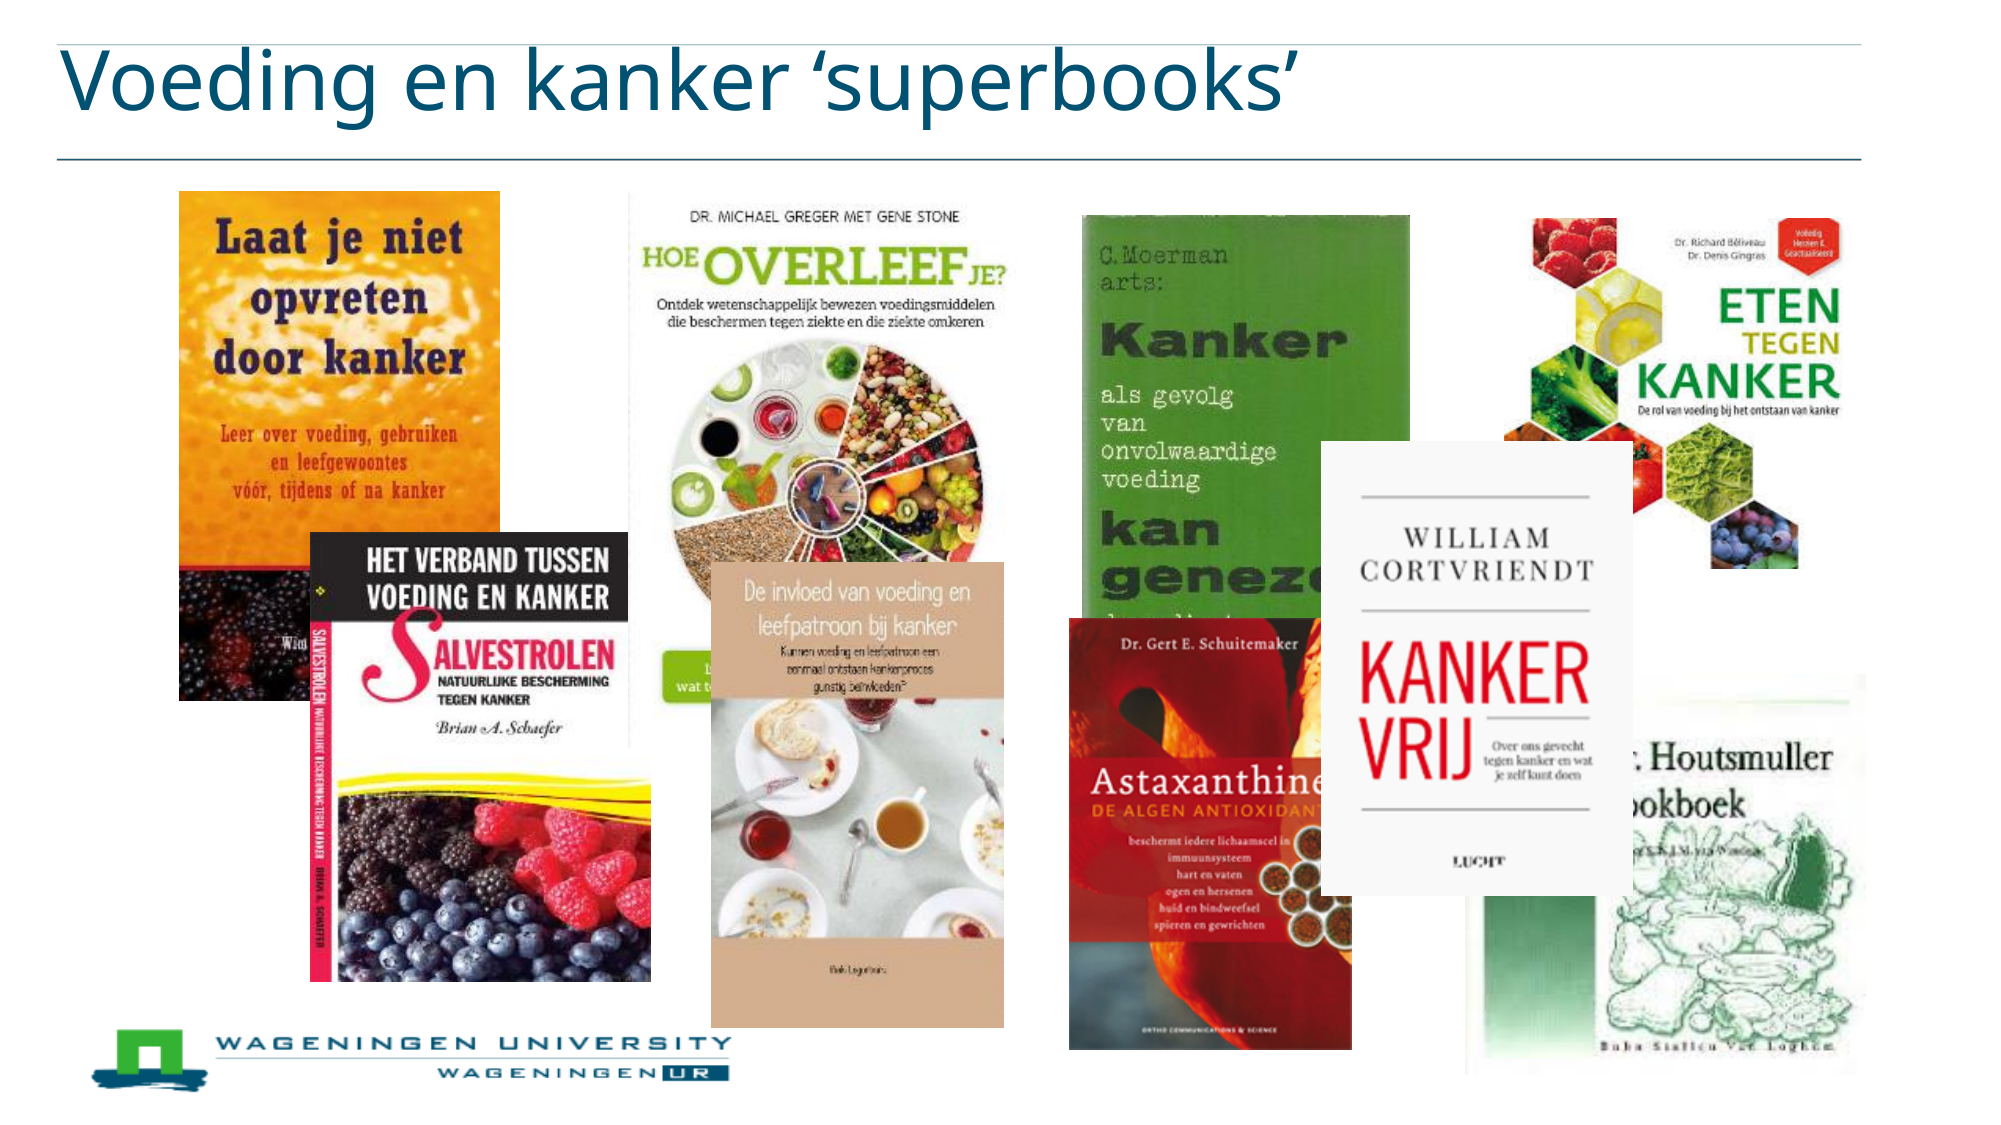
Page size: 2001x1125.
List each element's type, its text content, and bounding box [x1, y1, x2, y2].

picture [0, 0, 2001, 1125]
title Voeding en kanker ‘superbooks’ [56, 44, 1862, 162]
